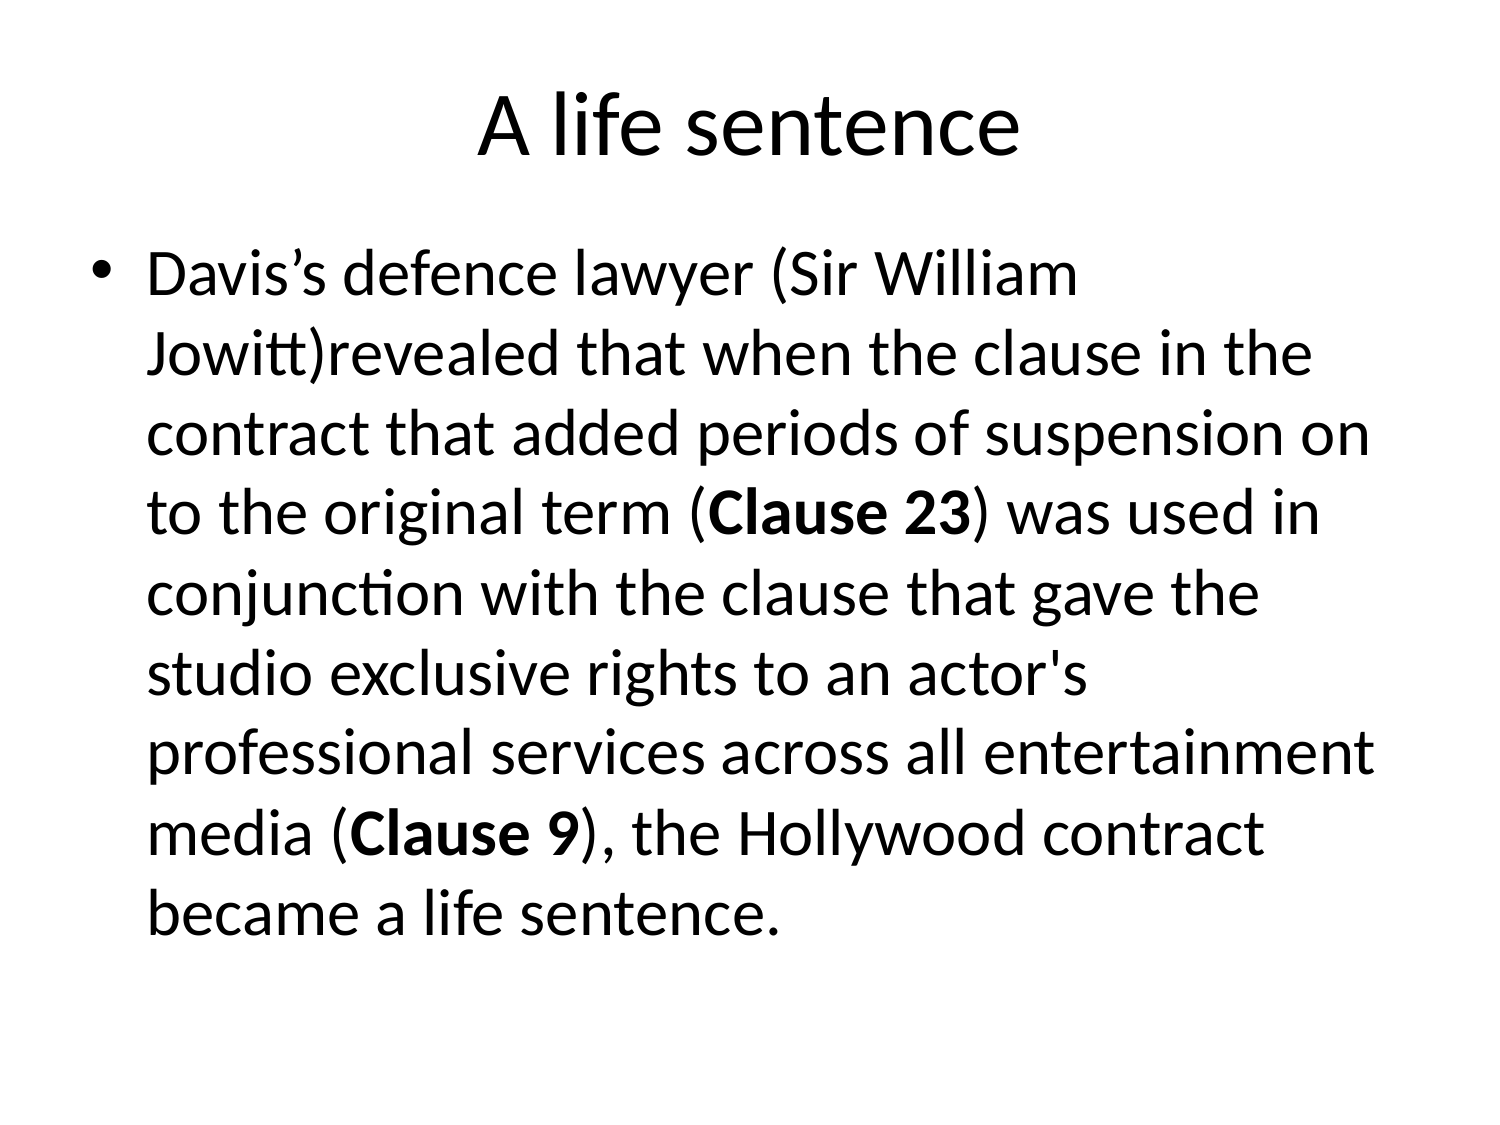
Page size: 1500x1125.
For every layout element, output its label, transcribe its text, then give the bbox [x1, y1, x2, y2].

list Davis’s defence lawyer (Sir William Jowitt)revealed that when the clause in the contract that added periods of suspension on to the original term (Clause 23) was used in conjunction with the clause that gave the studio exclusive rights to an actor's professional services across all entertainment media (Clause 9), the Hollywood contract became a life sentence. [75, 221, 1425, 1055]
title A life sentence [75, 45, 1425, 193]
